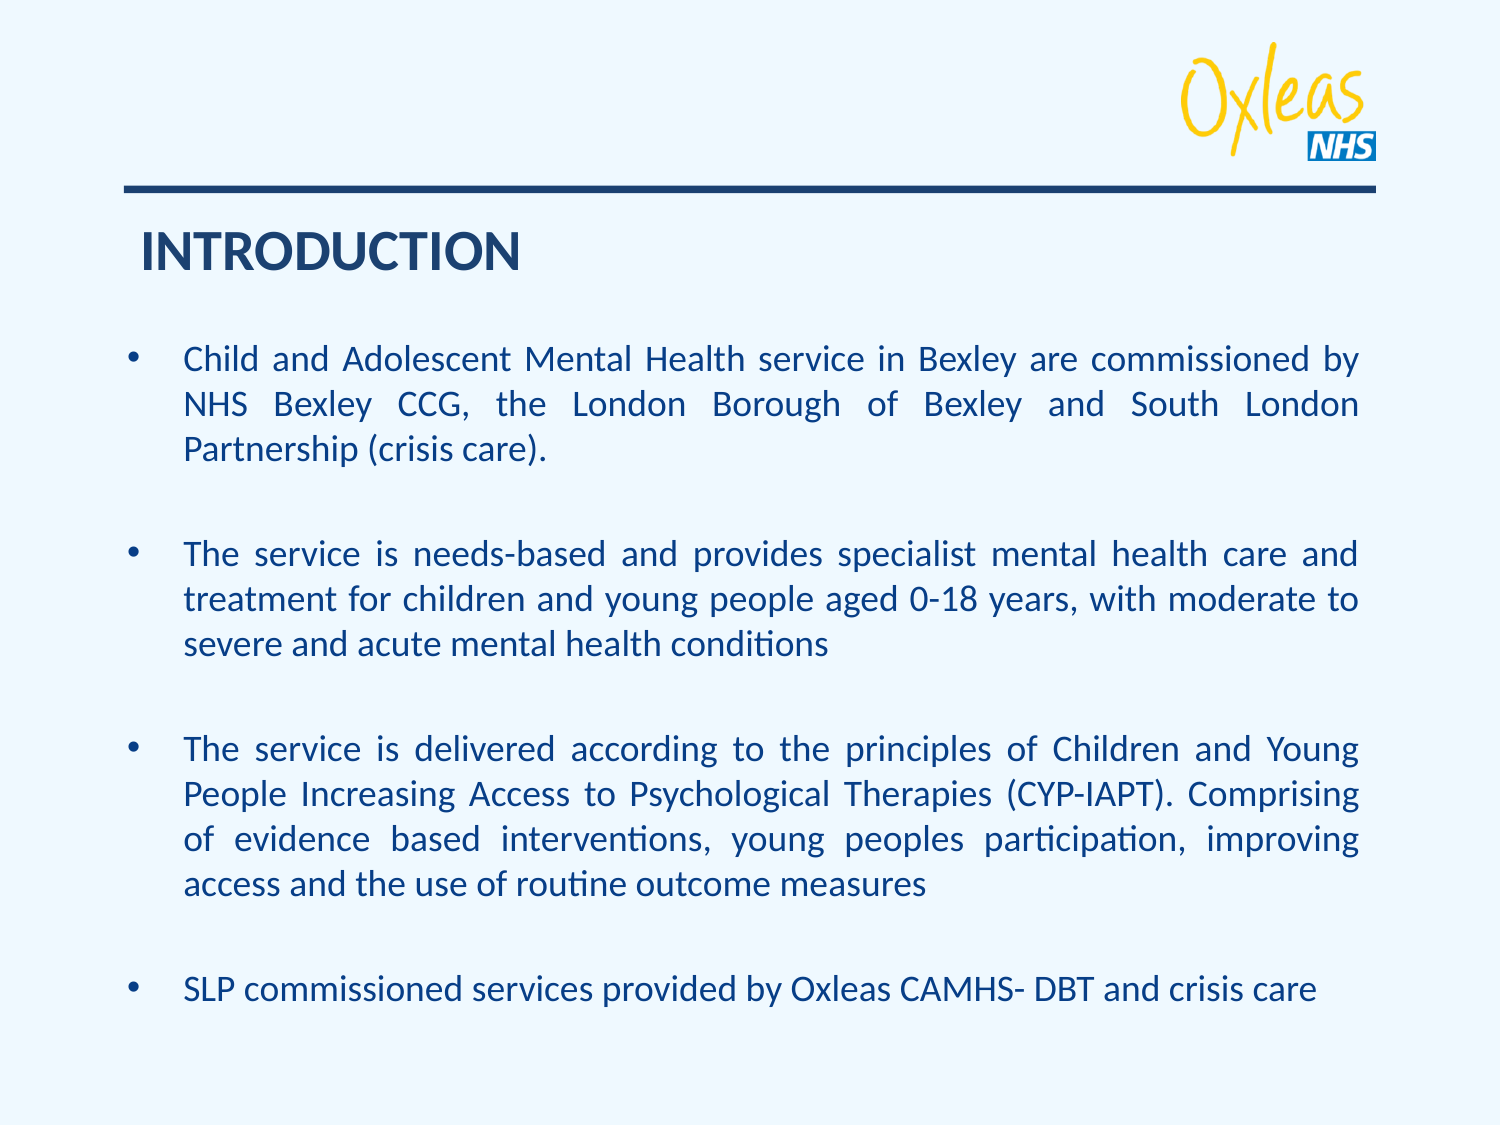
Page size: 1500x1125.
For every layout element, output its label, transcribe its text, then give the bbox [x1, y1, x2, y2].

text_box [122, 184, 1378, 195]
text_box INTRODUCTION [112, 204, 1365, 290]
text_box [112, 845, 1376, 1059]
text_box [110, 633, 1374, 847]
picture [1181, 42, 1377, 162]
list Child and Adolescent Mental Health service in Bexley are commissioned by NHS Bexley CCG, the London Borough of Bexley and South London Partnership (crisis care). The service is needs-based and provides specialist mental health care and treatment for children and young people aged 0-18 years, with moderate to severe and acute mental health conditions The service is delivered according to the principles of Children and Young People Increasing Access to Psychological Therapies (CYP-IAPT). Comprising of evidence based interventions, young peoples participation, improving access and the use of routine outcome measures SLP commissioned services provided by Oxleas CAMHS- DBT and crisis care [112, 326, 1376, 845]
